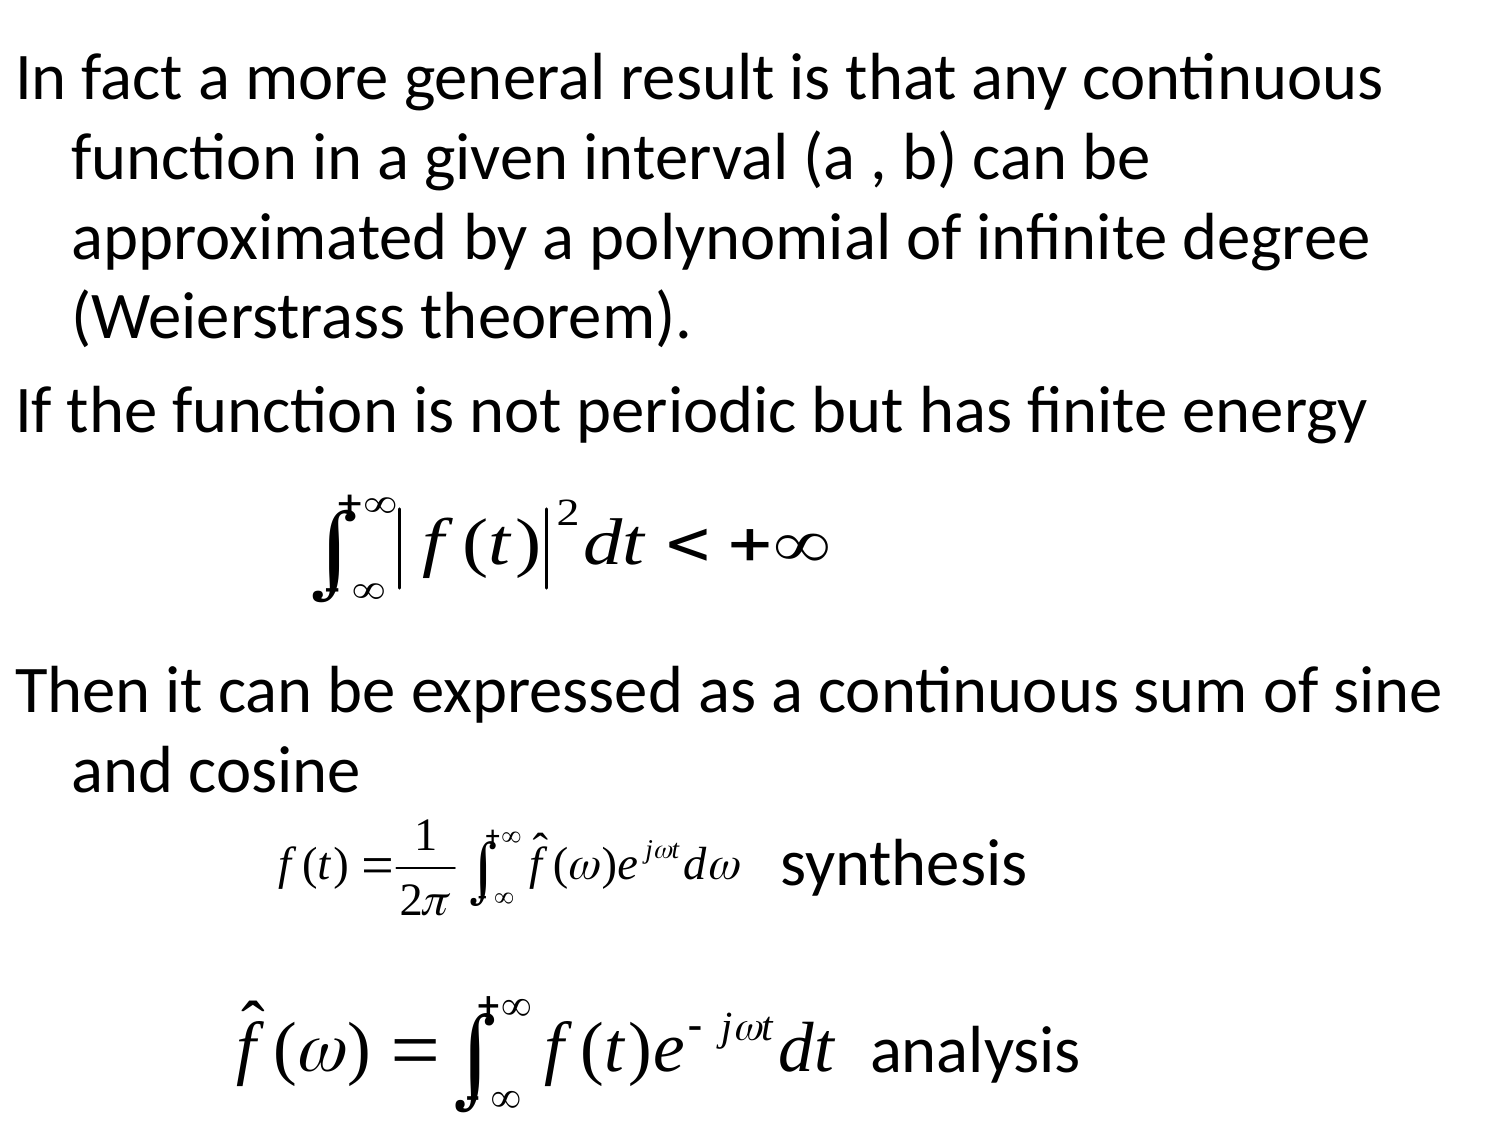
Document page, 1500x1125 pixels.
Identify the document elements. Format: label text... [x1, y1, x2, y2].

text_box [212, 970, 853, 1125]
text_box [262, 805, 751, 927]
list In fact a more general result is that any continuous function in a given interval (a , b) can be approximated by a polynomial of infinite degree (Weierstrass theorem). If the function is not periodic but has finite energy Then it can be expressed as a continuous sum of sine and cosine synthesis analysis [0, 24, 1500, 1125]
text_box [287, 471, 838, 615]
